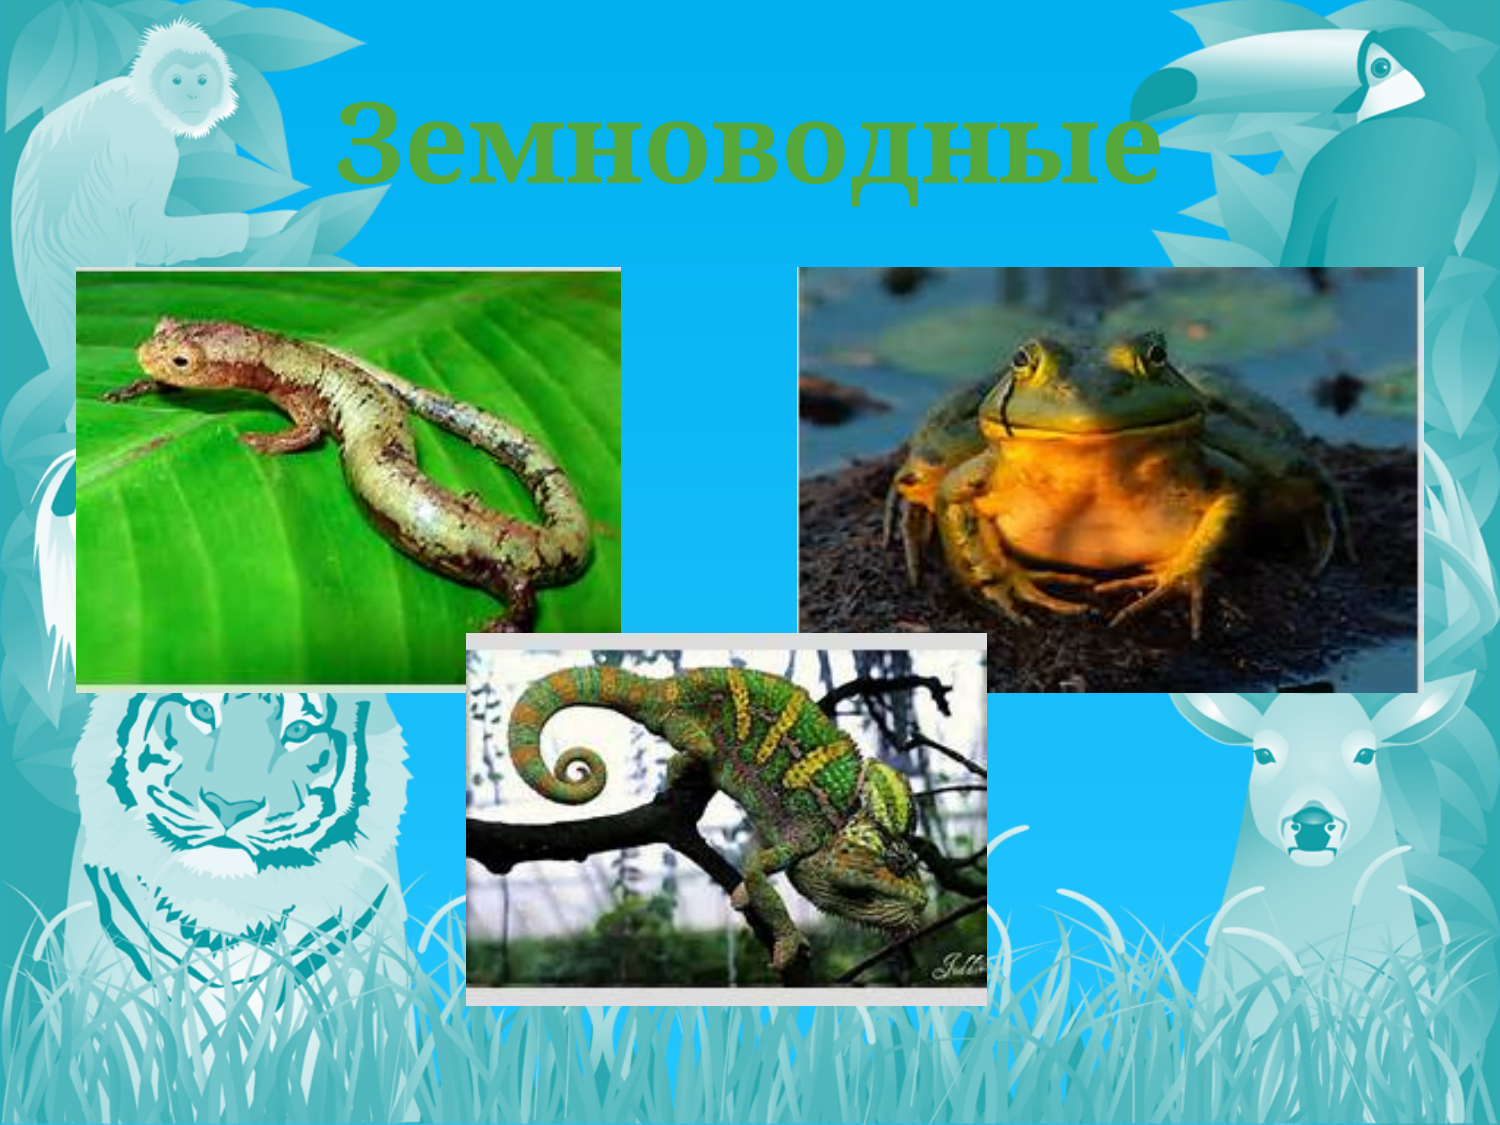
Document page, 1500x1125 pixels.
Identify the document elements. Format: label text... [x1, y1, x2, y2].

title Земноводные [75, 45, 1425, 233]
picture [76, 266, 1424, 1006]
